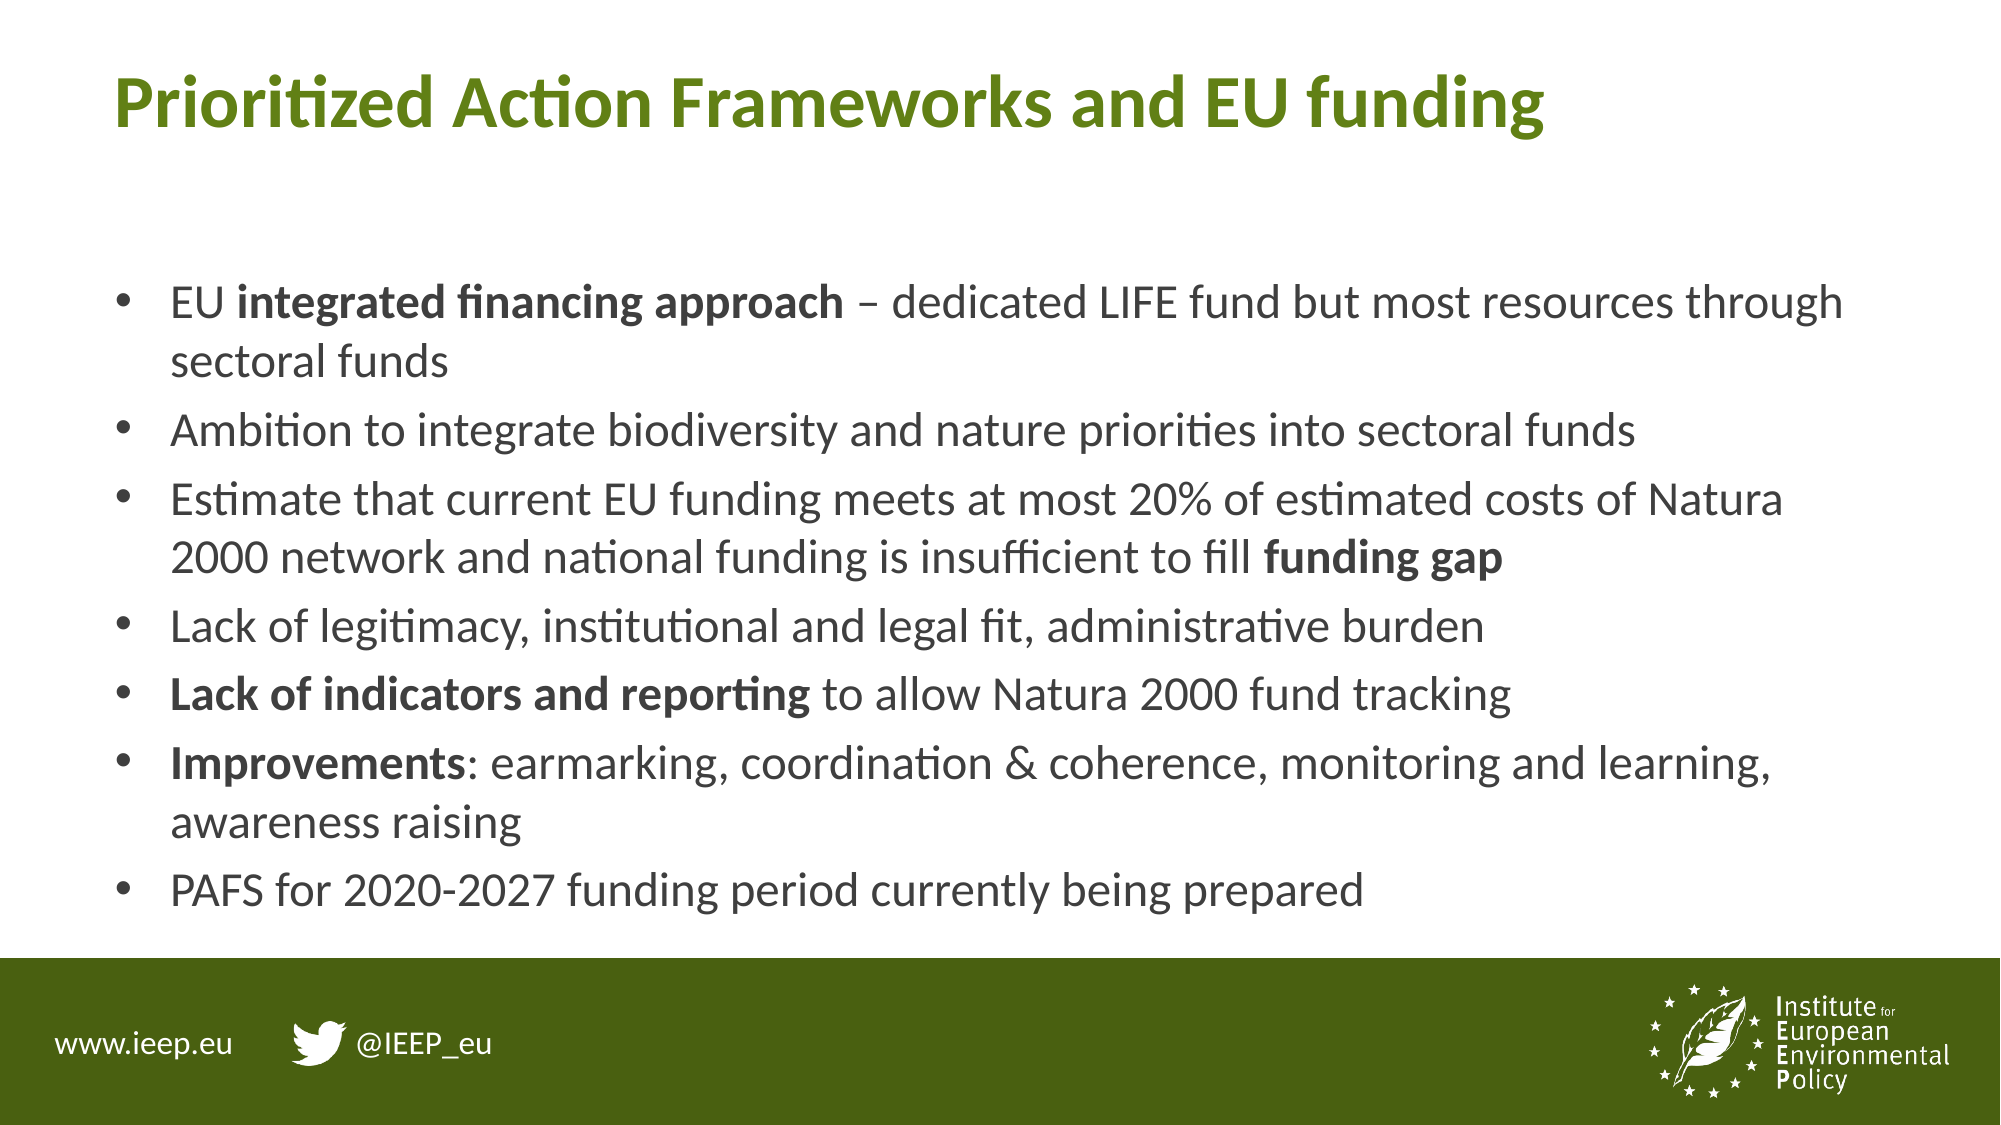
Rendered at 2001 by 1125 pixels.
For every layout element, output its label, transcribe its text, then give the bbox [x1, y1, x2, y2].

title Prioritized Action Frameworks and EU funding [99, 45, 1900, 233]
picture [291, 1014, 347, 1069]
list EU integrated financing approach – dedicated LIFE fund but most resources through sectoral funds Ambition to integrate biodiversity and nature priorities into sectoral funds Estimate that current EU funding meets at most 20% of estimated costs of Natura 2000 network and national funding is insufficient to fill funding gap Lack of legitimacy, institutional and legal fit, administrative burden Lack of indicators and reporting to allow Natura 2000 fund tracking Improvements: earmarking, coordination & coherence, monitoring and learning, awareness raising PAFS for 2020-2027 funding period currently being prepared [99, 262, 1900, 929]
picture [1615, 976, 1982, 1107]
